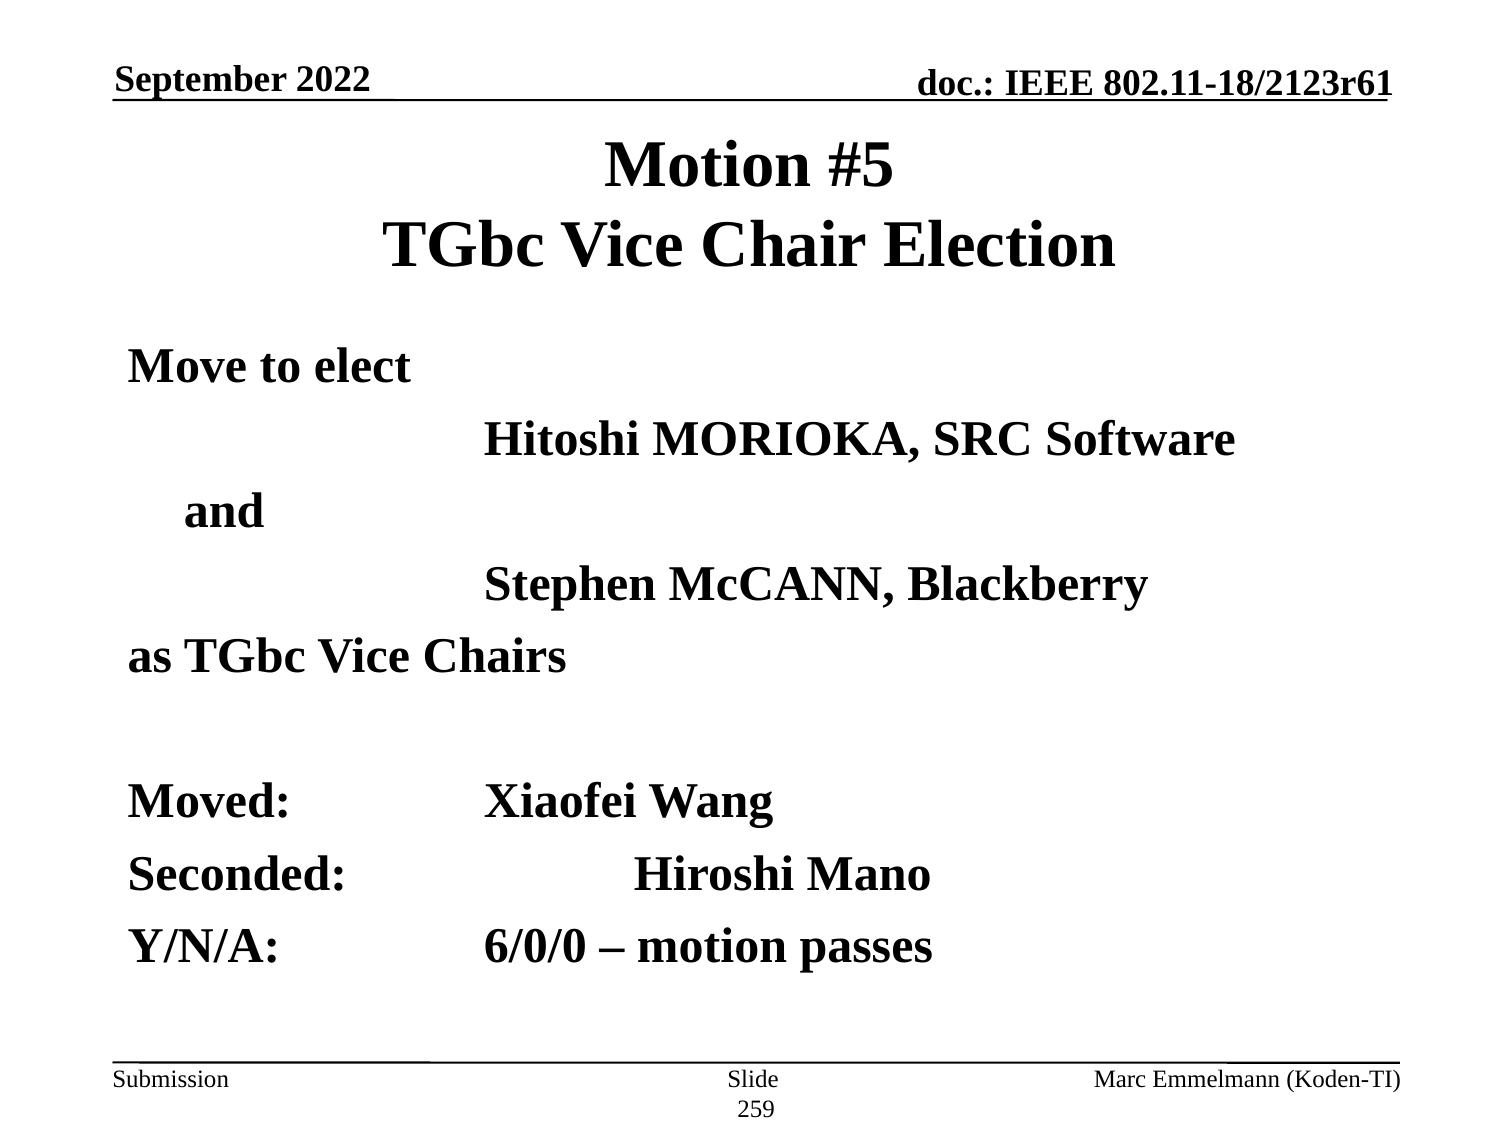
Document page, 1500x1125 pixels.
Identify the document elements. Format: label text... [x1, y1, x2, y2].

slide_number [114, 54, 423, 100]
slide_number Slide 259 [712, 1061, 800, 1123]
list Move to elect Hitoshi MORIOKA, SRC Software and Stephen McCANN, Blackberry as TGbc Vice Chairs Moved: Xiaofei Wang Seconded: Hiroshi Mano Y/N/A: 6/0/0 – motion passes [112, 324, 1388, 1000]
footer Marc Emmelmann (Koden-TI) [878, 1061, 1402, 1093]
title Motion #5 TGbc Vice Chair Election [112, 112, 1388, 288]
